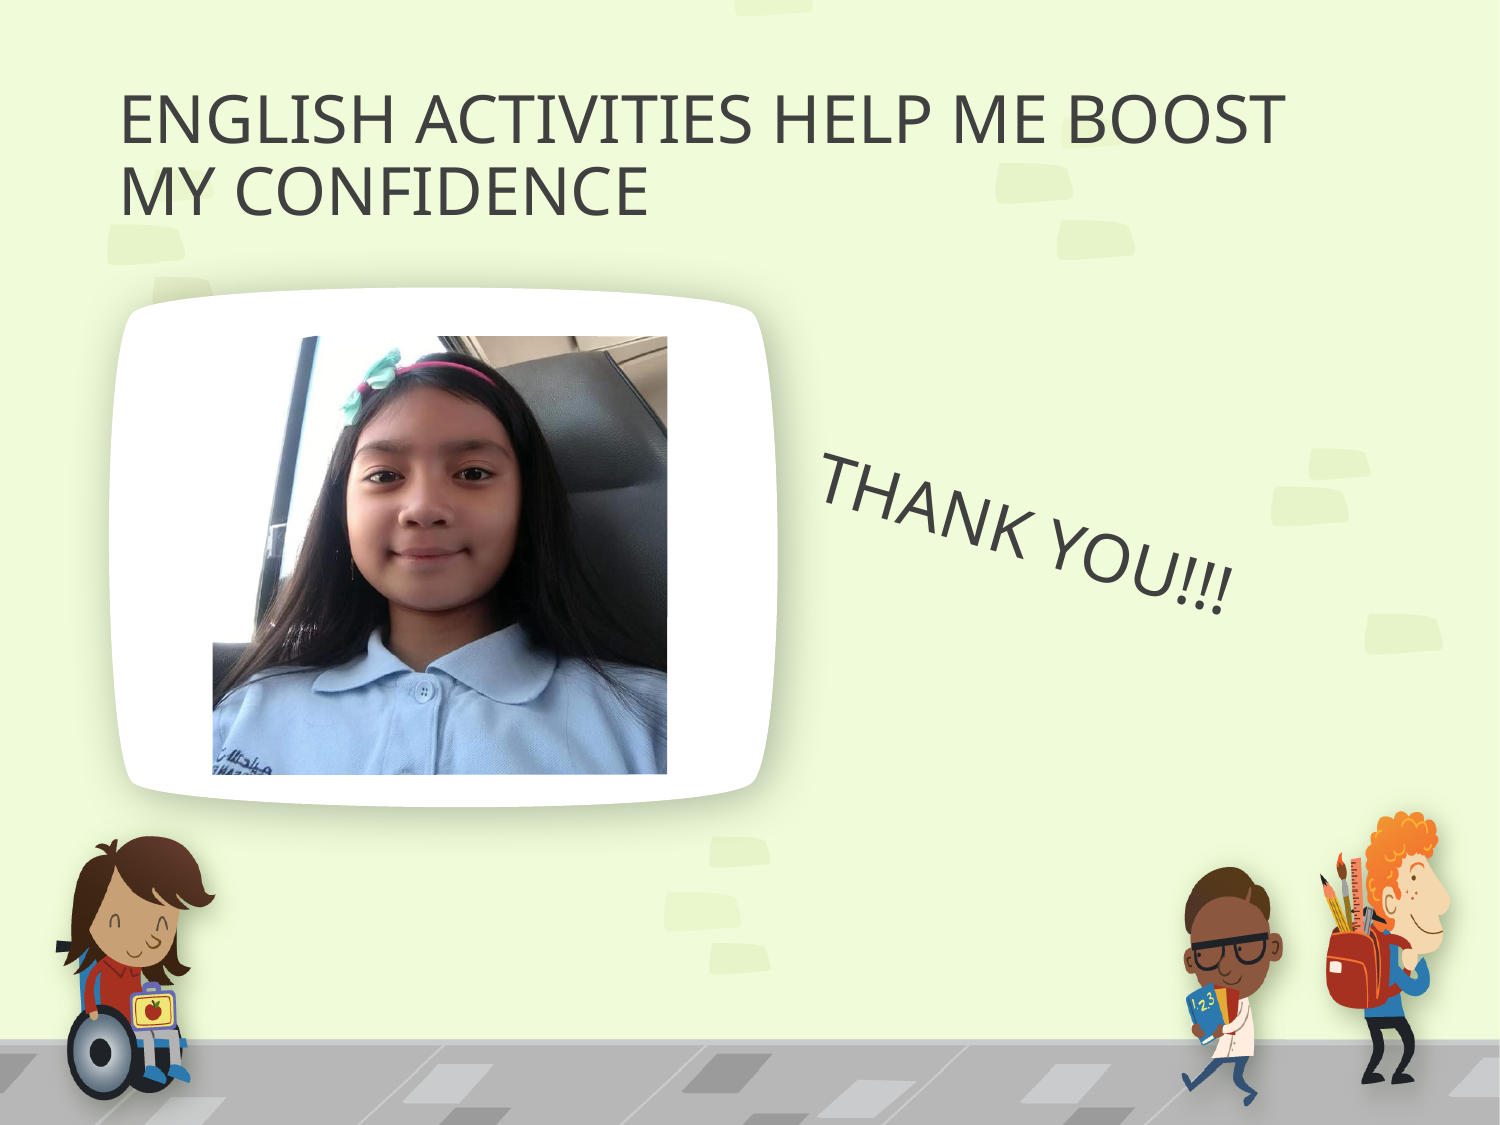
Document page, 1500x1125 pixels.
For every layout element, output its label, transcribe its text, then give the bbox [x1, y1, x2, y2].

picture [0, 0, 1500, 1125]
title ENGLISH ACTIVITIES HELP ME BOOST MY CONFIDENCE [103, 59, 1313, 238]
text_box THANK YOU!!! [790, 425, 1307, 656]
